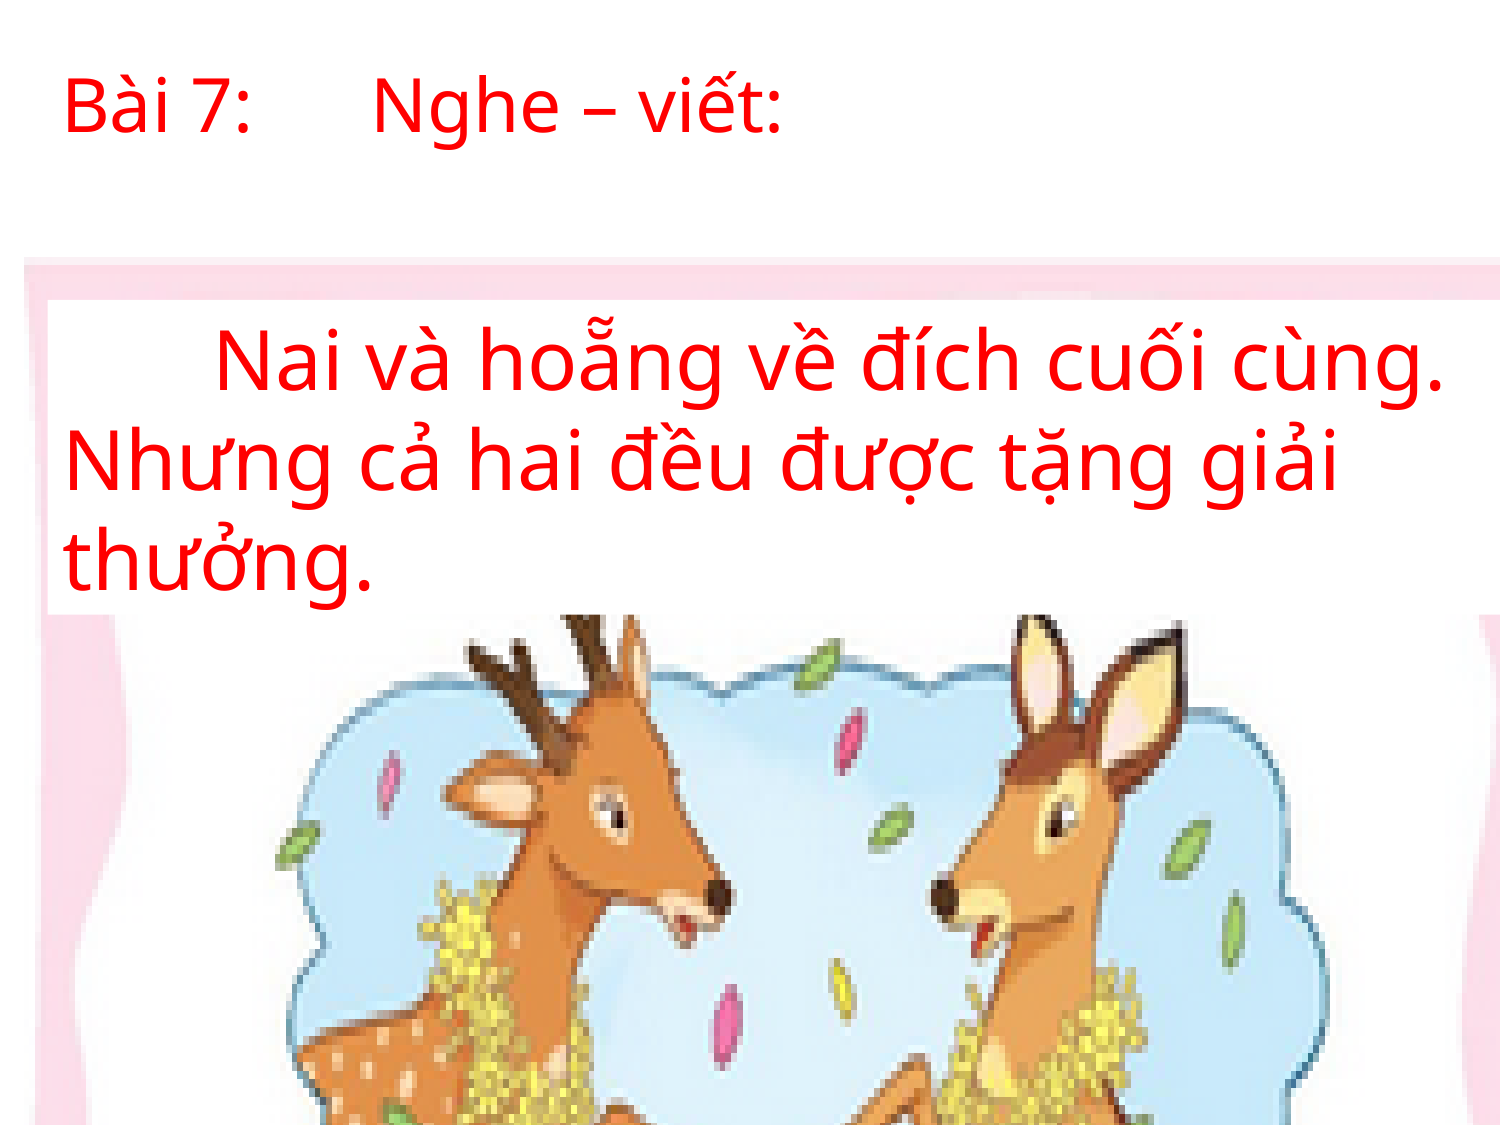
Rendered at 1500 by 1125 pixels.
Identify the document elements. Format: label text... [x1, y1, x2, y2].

picture [24, 257, 1500, 1125]
text_box Bài 7: Nghe – viết: [46, 49, 832, 155]
